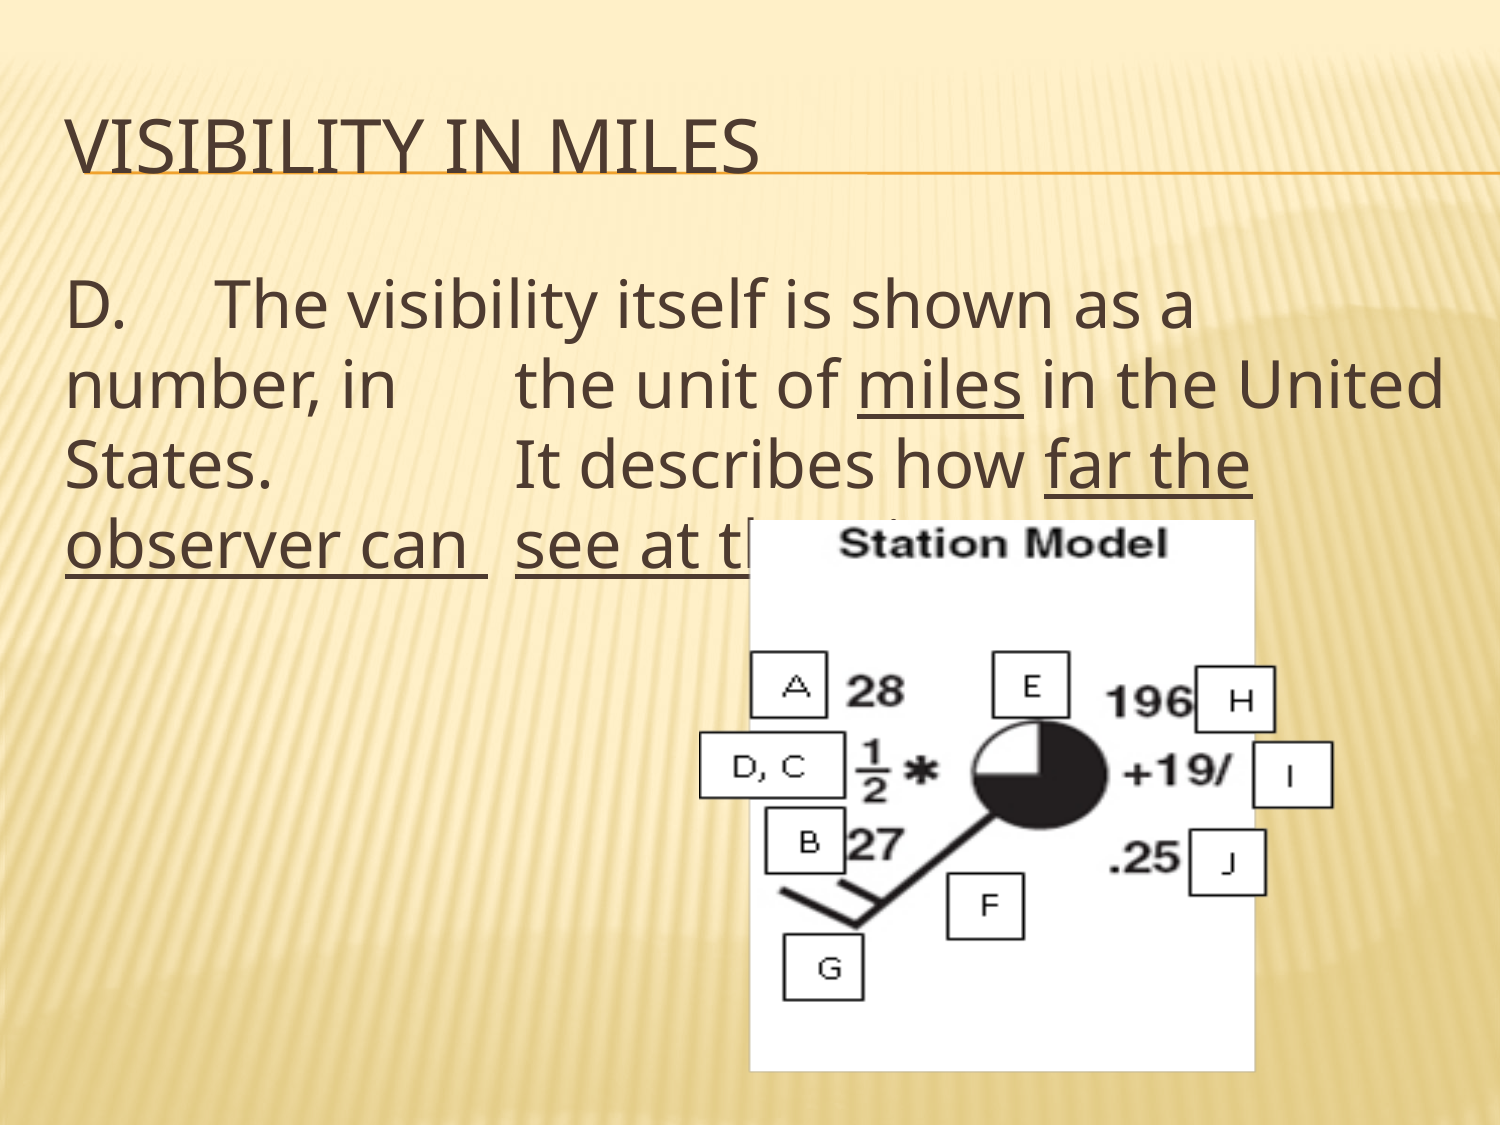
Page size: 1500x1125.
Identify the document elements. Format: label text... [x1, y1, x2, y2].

list D. The visibility itself is shown as a number, in the unit of miles in the United States. It describes how far the observer can see at that time. [50, 254, 1475, 998]
picture [699, 520, 1338, 1076]
title Visibility in Miles [50, 75, 1475, 213]
